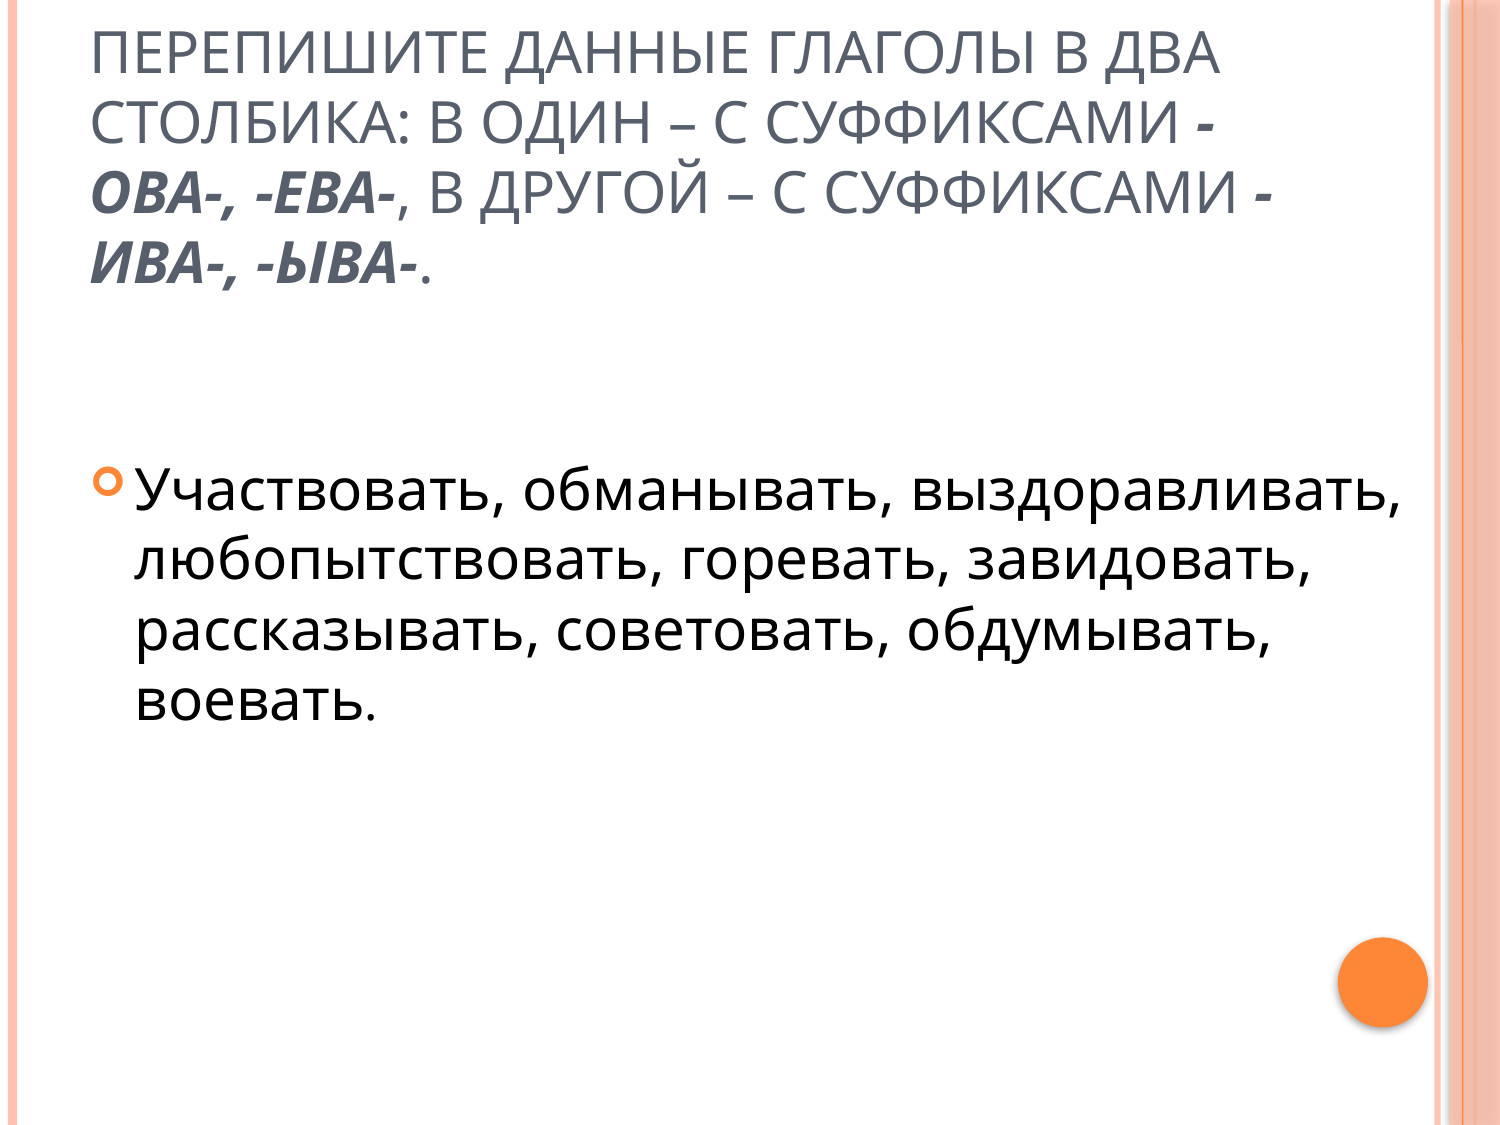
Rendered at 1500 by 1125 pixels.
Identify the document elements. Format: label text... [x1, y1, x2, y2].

list Участвовать, обманывать, выздоравливать, любопытствовать, горевать, завидовать, рассказывать, советовать, обдумывать, воевать. [75, 444, 1425, 1005]
title Перепишите данные глаголы в два столбика: в один – с суффиксами -ова-, -ева-, в другой – с суффиксами -ива-, -ыва-. [75, 101, 1300, 303]
